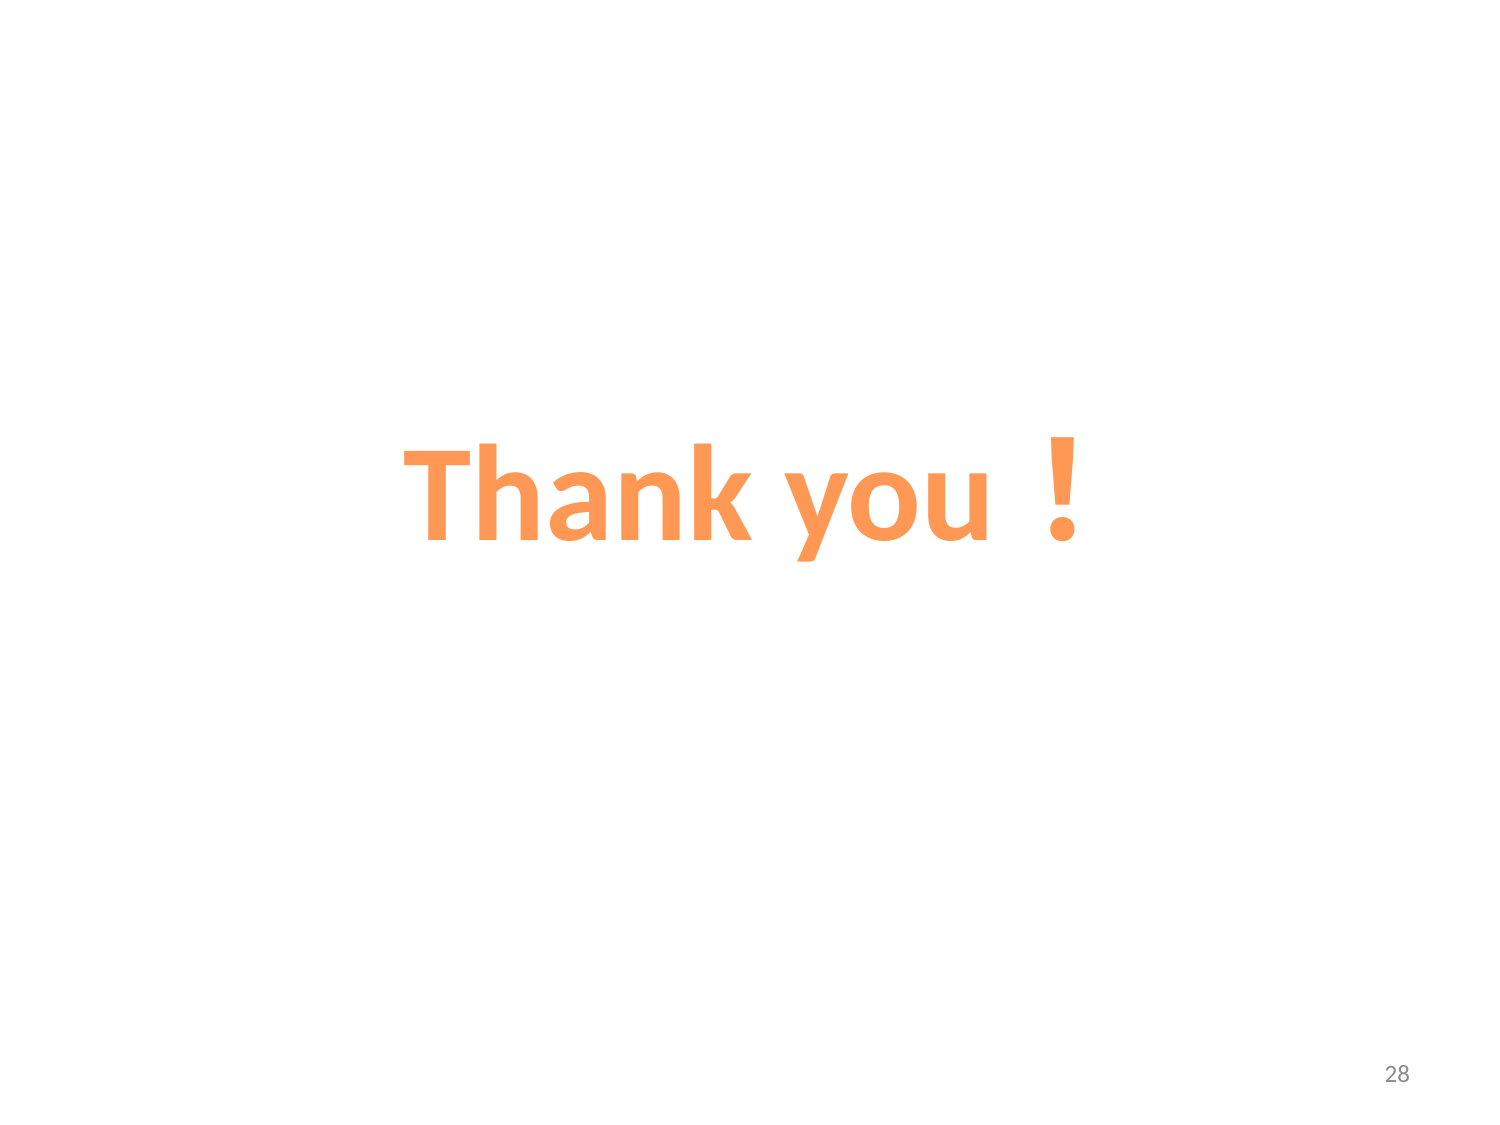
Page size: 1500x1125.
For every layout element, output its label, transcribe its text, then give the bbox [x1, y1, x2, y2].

text_box Thank you！ [388, 395, 1182, 576]
slide_number 28 [1074, 1042, 1425, 1103]
